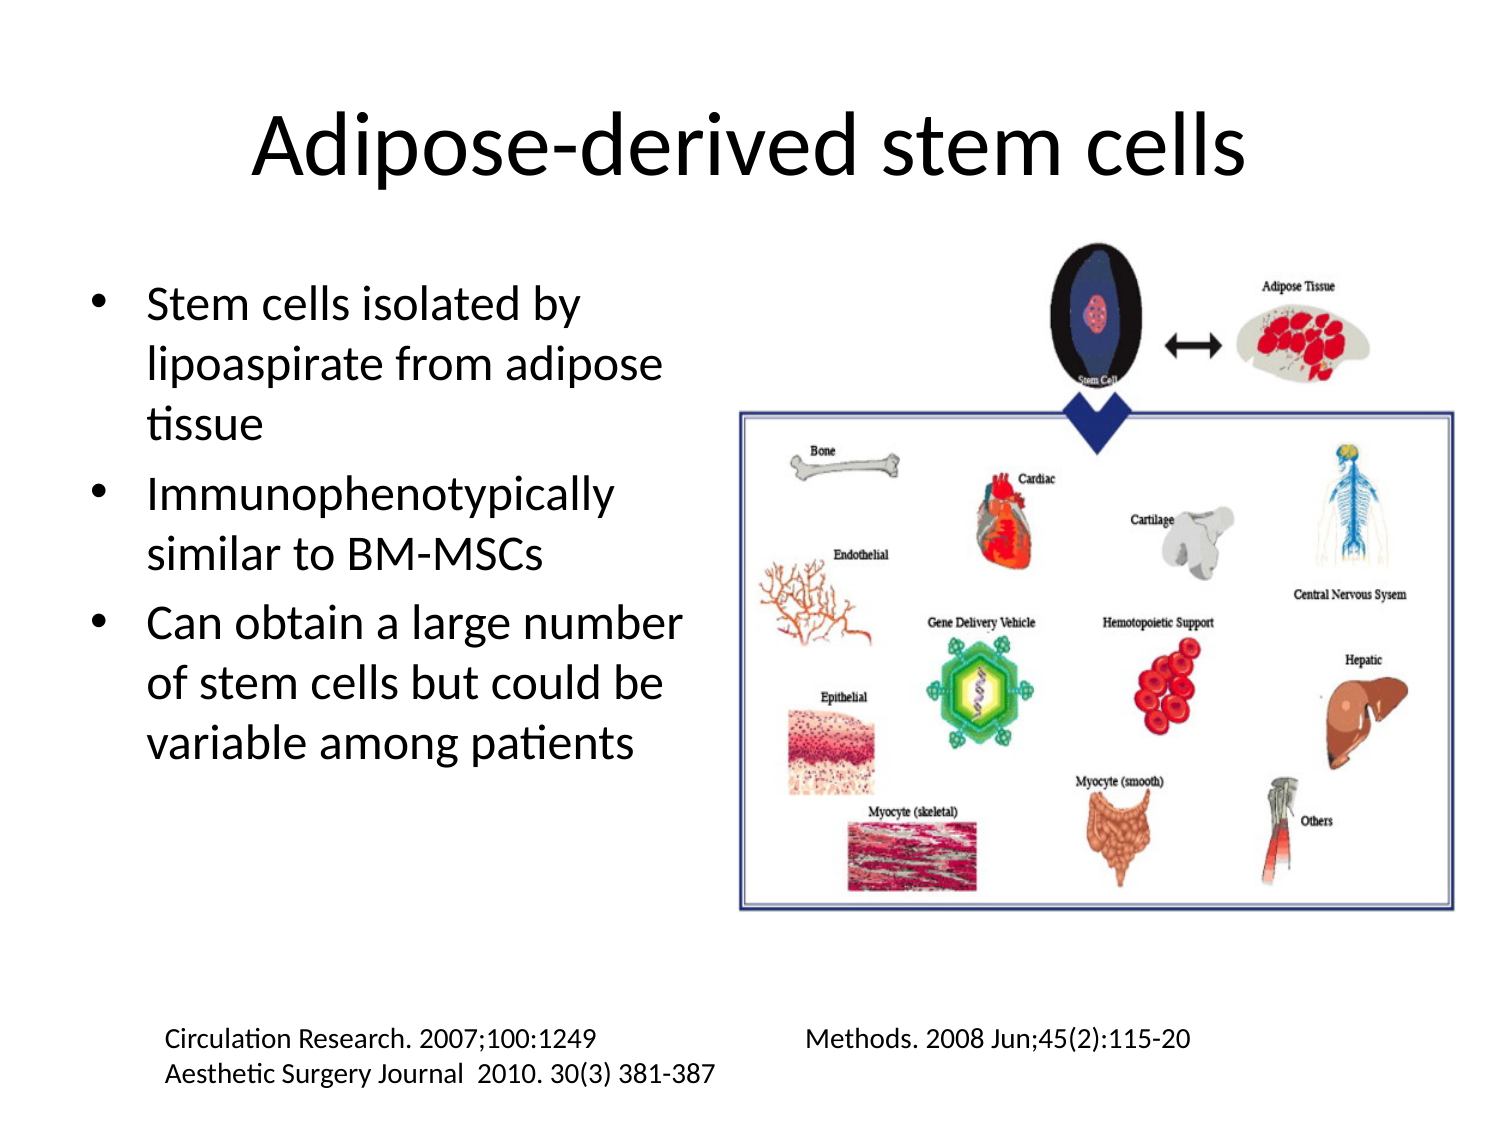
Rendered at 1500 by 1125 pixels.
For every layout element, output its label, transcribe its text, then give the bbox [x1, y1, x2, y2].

text_box Circulation Research. 2007;100:1249 Aesthetic Surgery Journal 2010. 30(3) 381-387 [149, 1012, 750, 1097]
text_box Methods. 2008 Jun;45(2):115-20 [790, 1012, 1207, 1062]
picture [737, 239, 1458, 913]
list Stem cells isolated by lipoaspirate from adipose tissue Immunophenotypically similar to BM-MSCs Can obtain a large number of stem cells but could be variable among patients [75, 262, 738, 1005]
title Adipose-derived stem cells [75, 45, 1425, 233]
